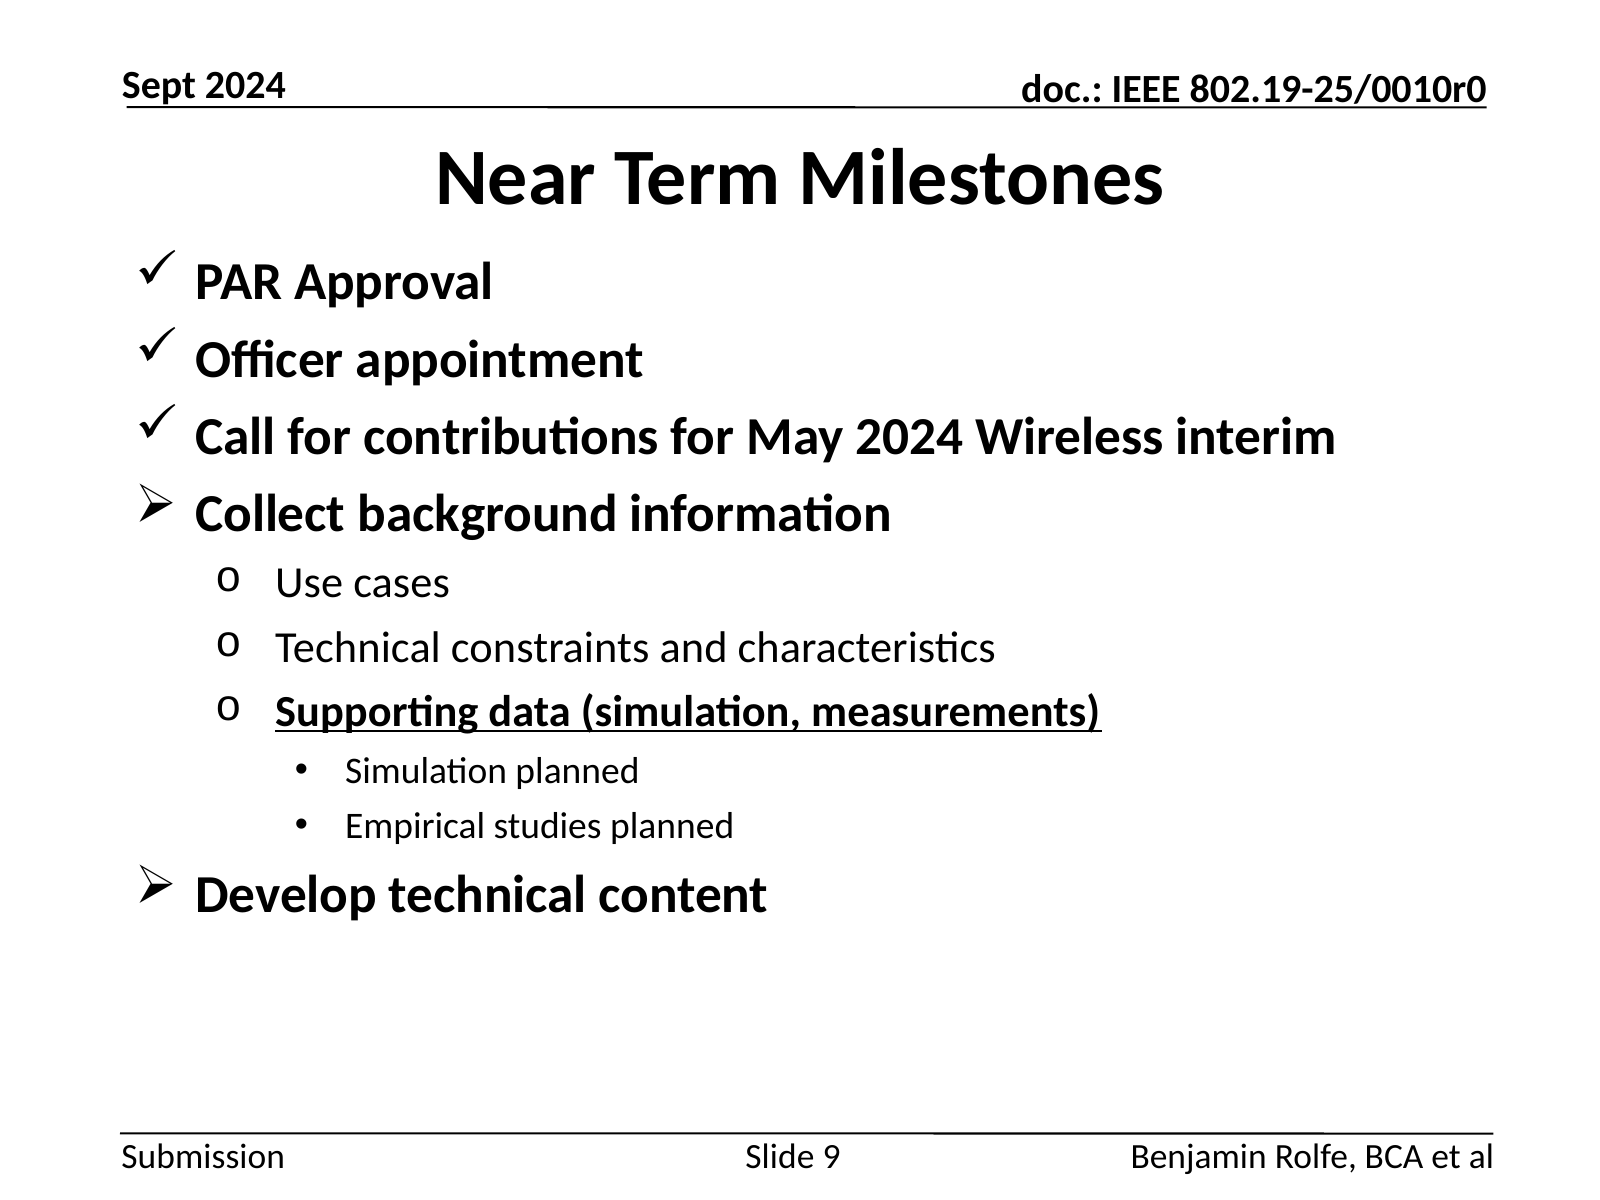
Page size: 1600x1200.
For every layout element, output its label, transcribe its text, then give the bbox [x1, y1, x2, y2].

footer Benjamin Rolfe, BCA et al [937, 1132, 1495, 1174]
slide_number Slide 9 [733, 1132, 854, 1197]
title Near Term Milestones [119, 119, 1480, 226]
list PAR Approval Officer appointment Call for contributions for May 2024 Wireless interim Collect background information Use cases Technical constraints and characteristics Supporting data (simulation, measurements) Simulation planned Empirical studies planned Develop technical content [119, 238, 1480, 1101]
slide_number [121, 58, 451, 107]
